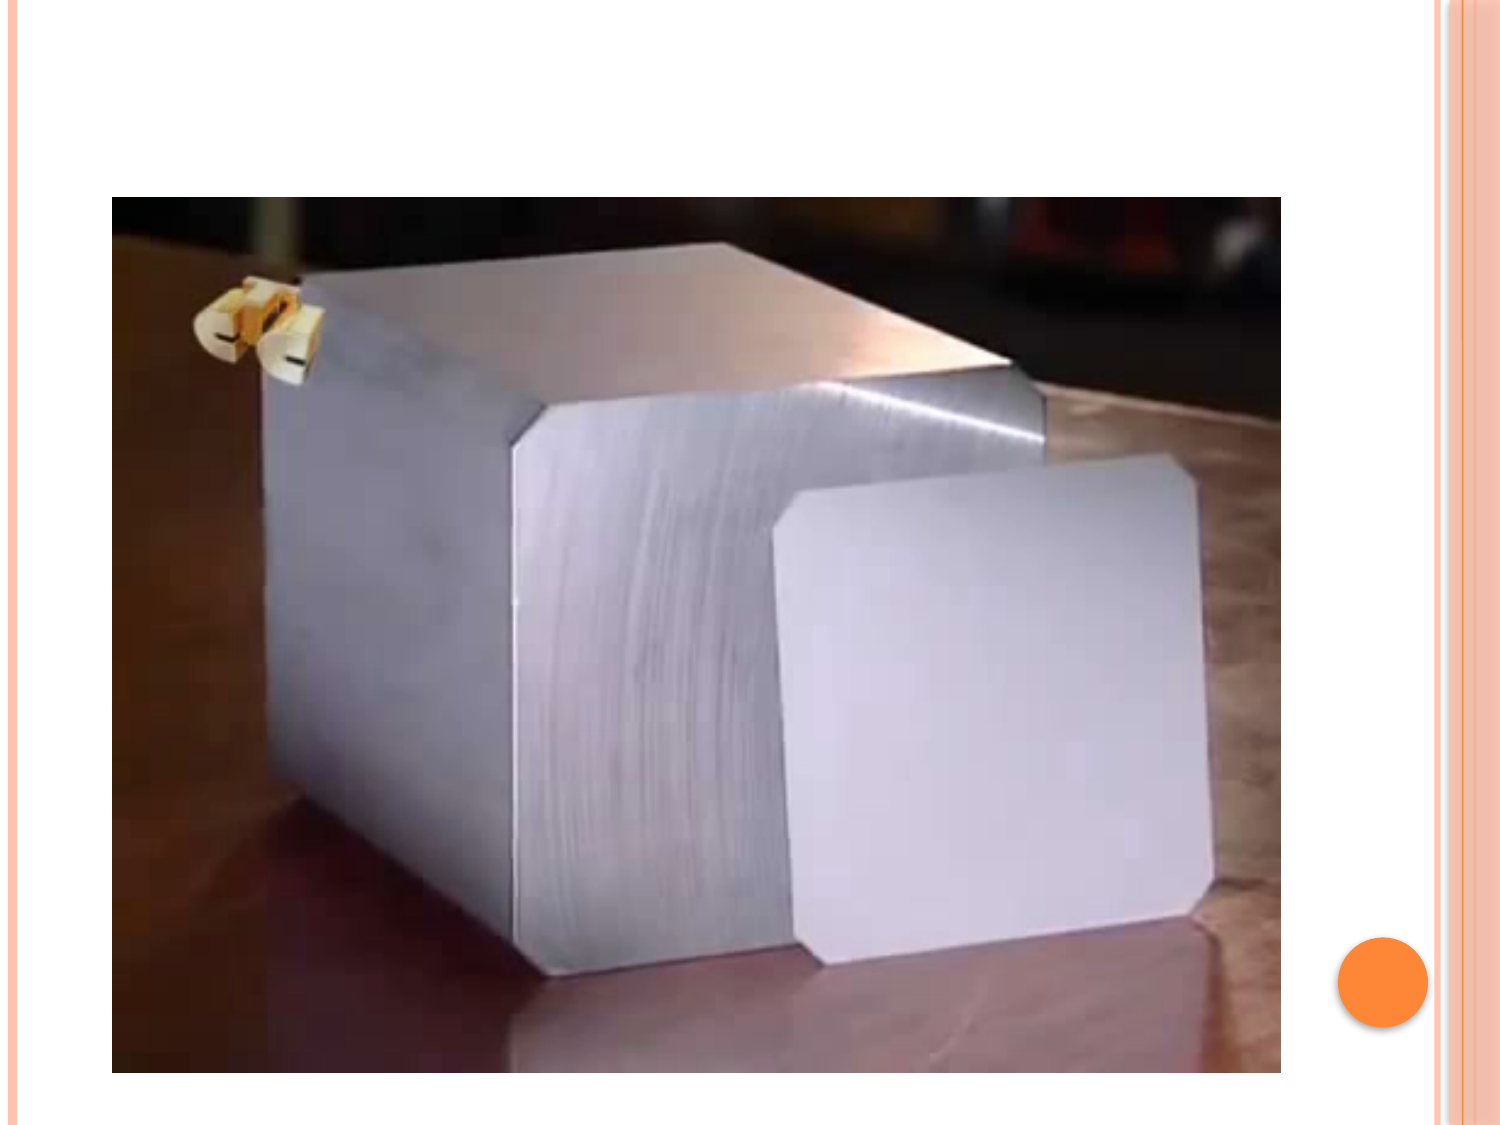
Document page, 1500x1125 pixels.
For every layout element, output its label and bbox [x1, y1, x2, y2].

list [111, 195, 1283, 1074]
